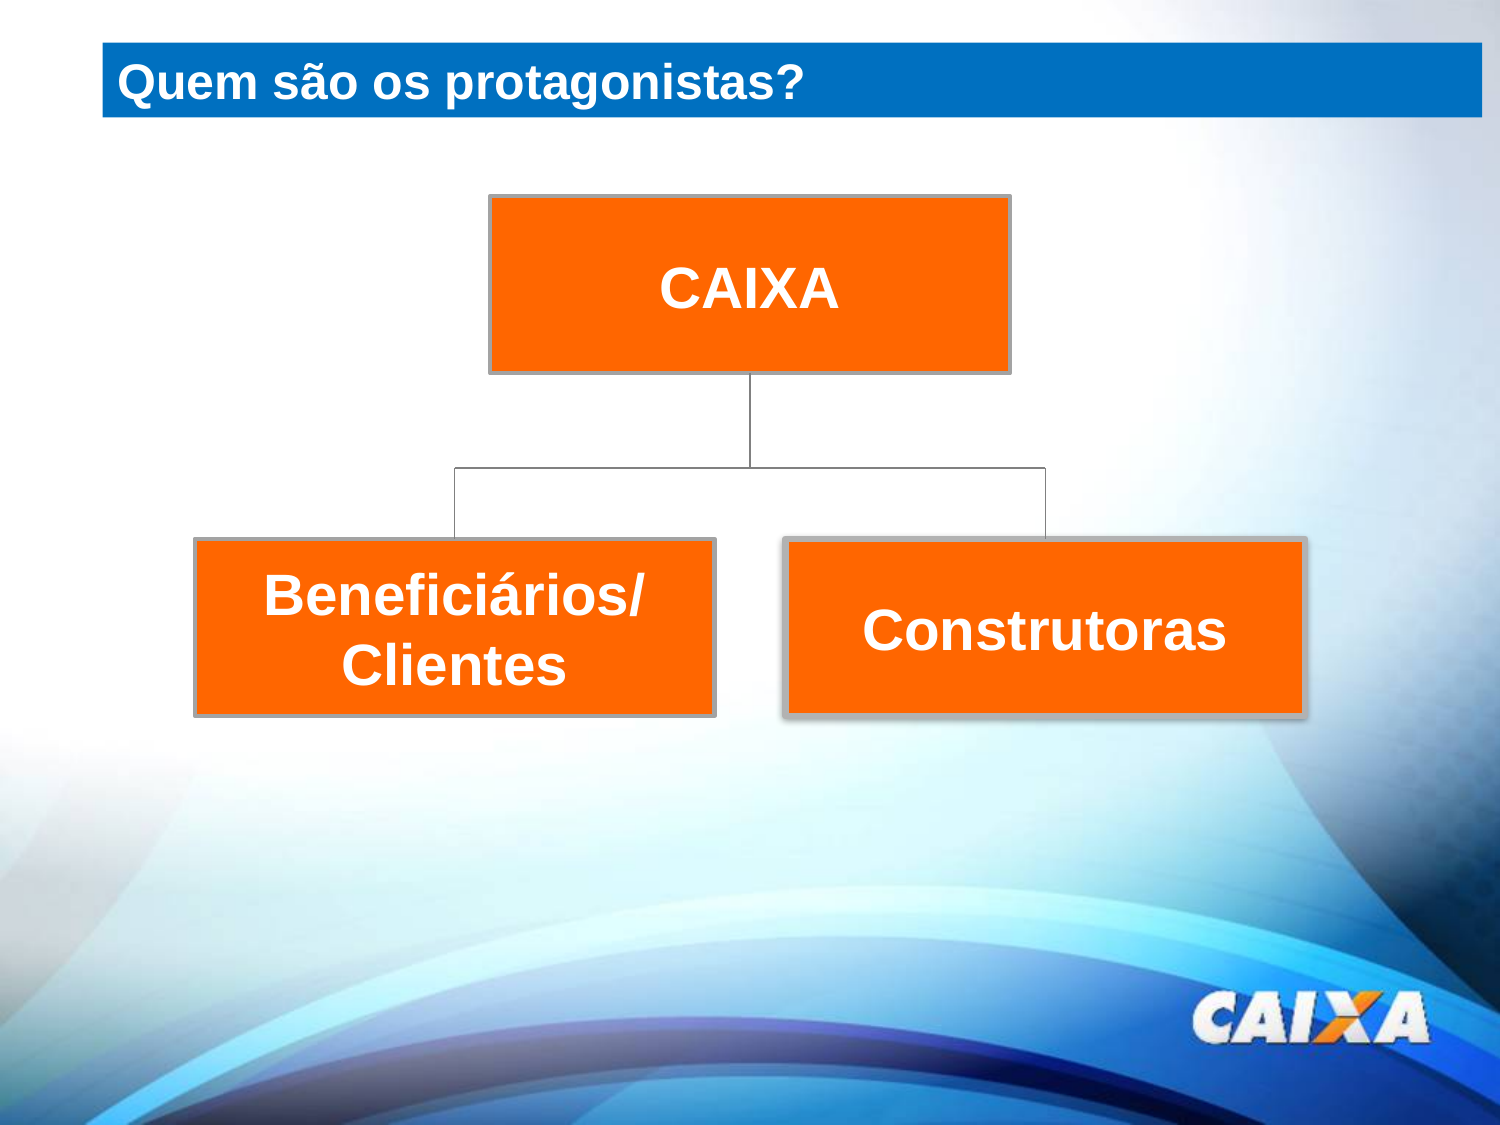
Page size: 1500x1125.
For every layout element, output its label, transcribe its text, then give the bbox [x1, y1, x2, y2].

text_box Beneficiários/ Clientes [193, 537, 717, 718]
text_box Construtoras [782, 536, 1308, 719]
picture [0, 0, 1500, 1125]
text_box Quem são os protagonistas? [102, 42, 1483, 118]
text_box CAIXA [488, 194, 1012, 375]
title [103, 113, 1487, 263]
